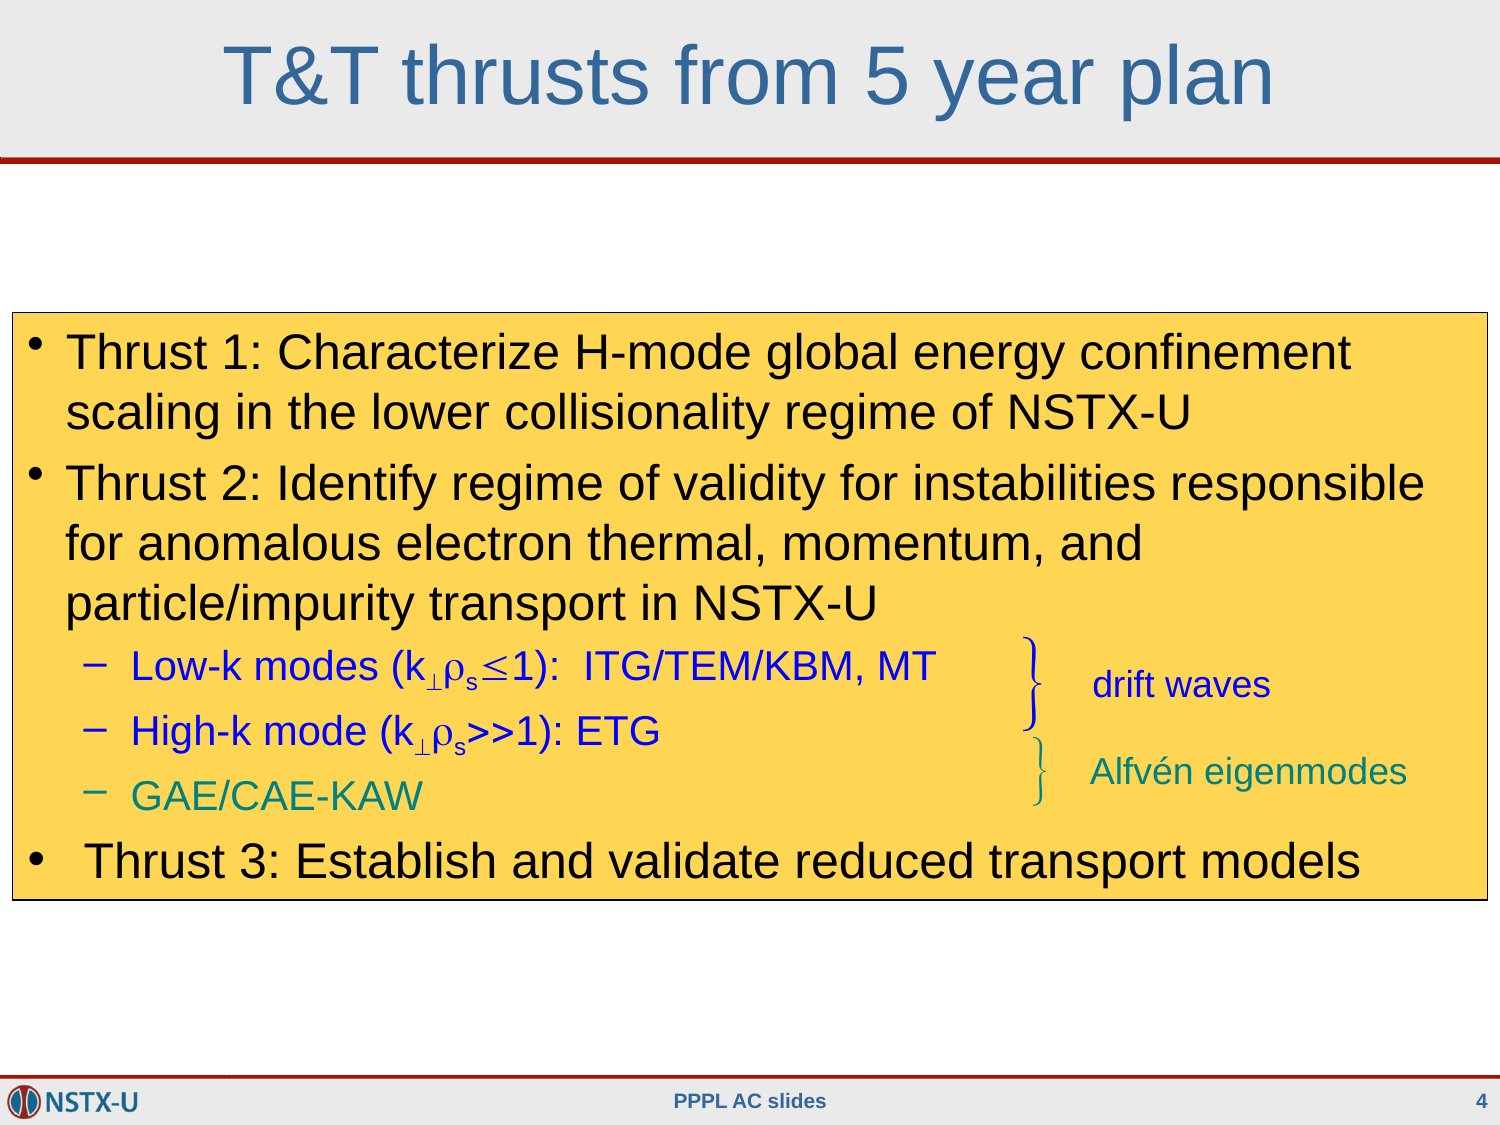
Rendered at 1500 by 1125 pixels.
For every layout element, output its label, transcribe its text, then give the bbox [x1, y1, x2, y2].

text_box Alfvén eigenmodes [1075, 739, 1423, 800]
picture [0, 158, 1500, 164]
title T&T thrusts from 5 year plan [0, 0, 1500, 158]
text_box  [1015, 717, 1072, 812]
text_box Thrust 1: Characterize H-mode global energy confinement scaling in the lower collisionality regime of NSTX-U Thrust 2: Identify regime of validity for instabilities responsible for anomalous electron thermal, momentum, and particle/impurity transport in NSTX-U Low-k modes (krs1): ITG/TEM/KBM, MT High-k mode (krs1): ETG GAE/CAE-KAW Thrust 3: Establish and validate reduced transport models [12, 312, 1488, 900]
text_box  [1004, 612, 1070, 737]
text_box drift waves [1077, 652, 1287, 712]
picture [0, 1075, 1500, 1125]
